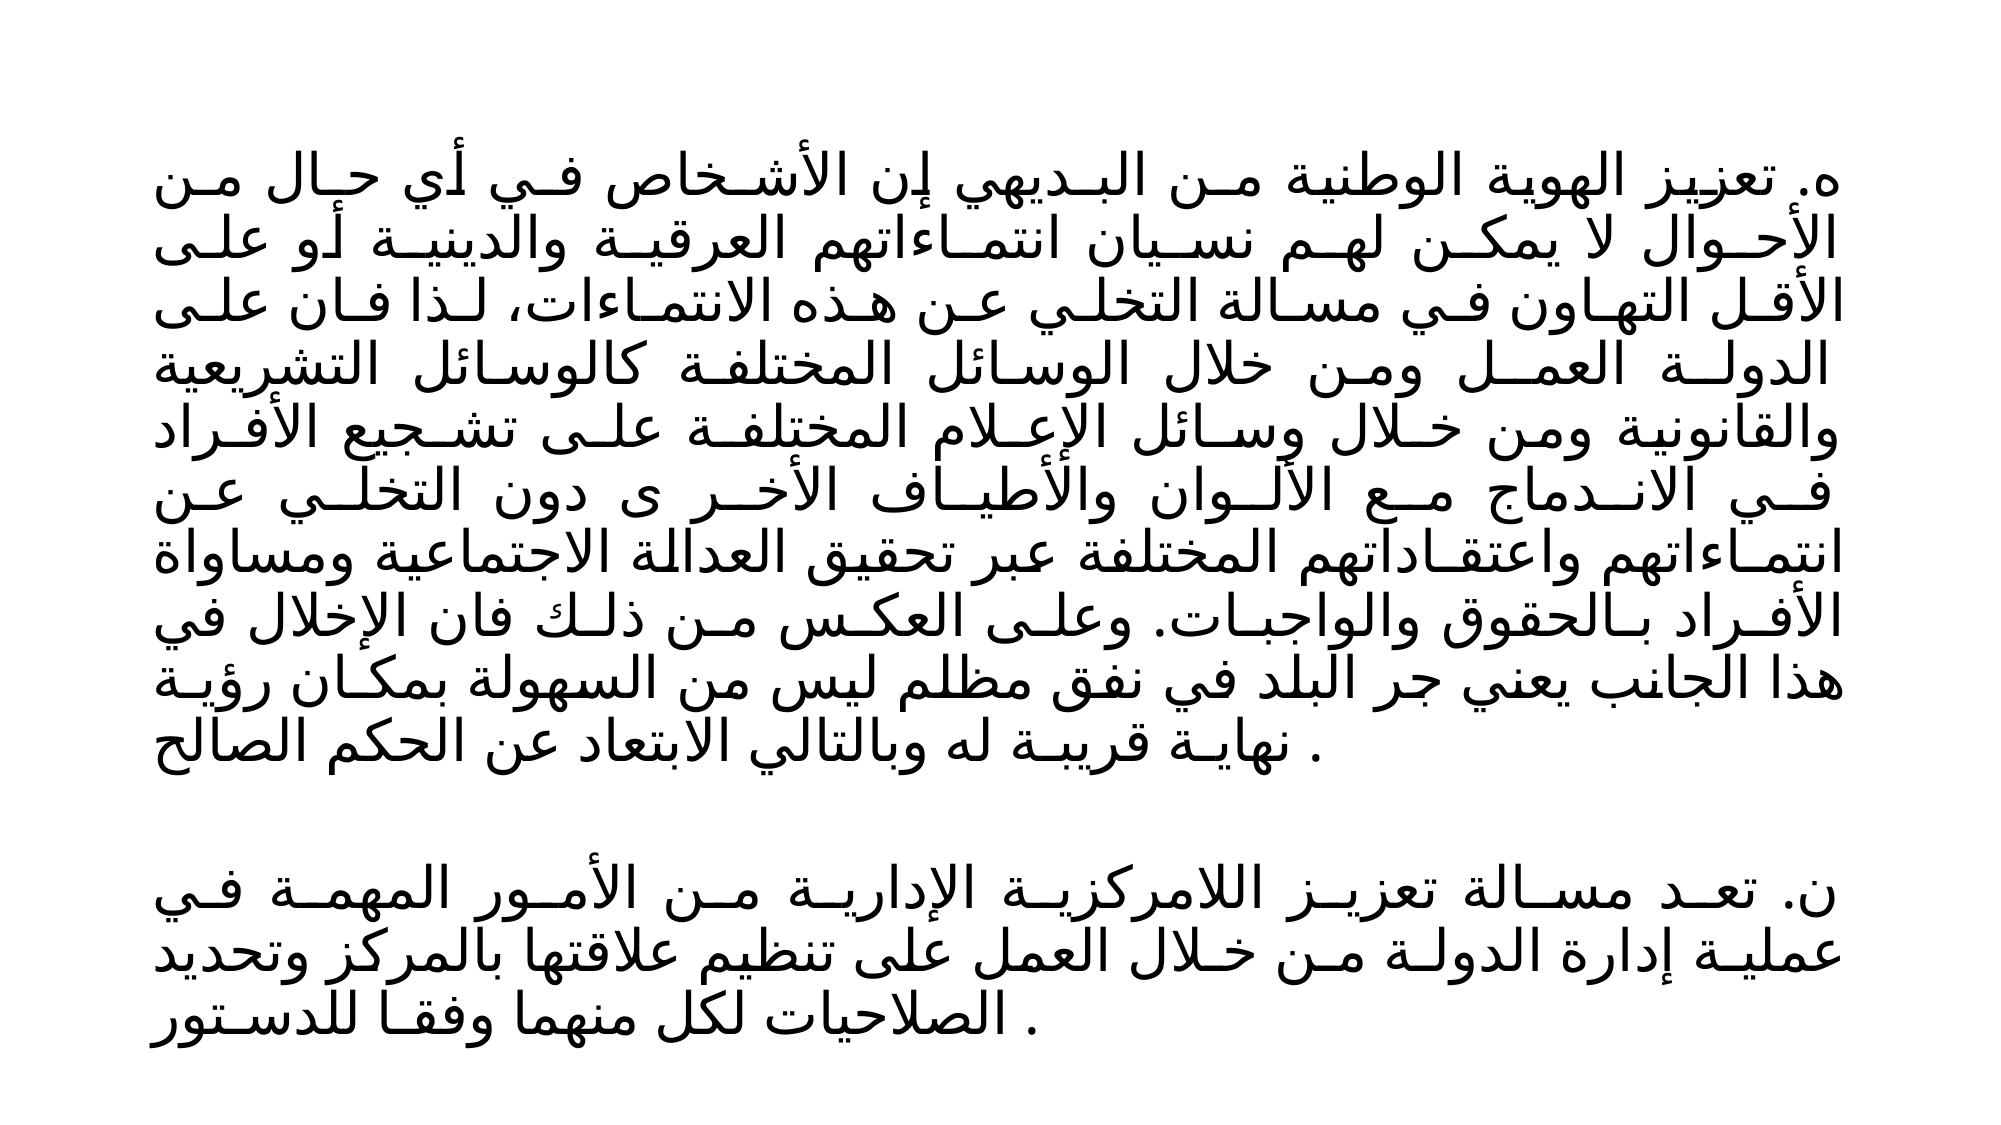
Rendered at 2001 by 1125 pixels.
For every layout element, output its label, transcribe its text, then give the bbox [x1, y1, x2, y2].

list ه. تعزيز الهوية الوطنية مـن البـديهي إن الأشـخاص فـي أي حـال مـن الأحـوال لا يمكـن لهـم نسـيان انتمـاءاتهم العرقيـة والدينيـة أو علـى الأقـل التهـاون فـي مسـالة التخلـي عـن هـذه الانتمـاءات، لـذا فـان علـى الدولـة العمـل ومن خلال الوسائل المختلفة كالوسائل التشريعية والقانونية ومن خـلال وسـائل الإعـلام المختلفـة علـى تشـجيع الأفـراد فـي الانـدماج مـع الألـوان والأطيـاف الأخـر ى دون التخلـي عـن انتمـاءاتهم واعتقـاداتهم المختلفة عبر تحقيق العدالة الاجتماعية ومساواة الأفـراد بـالحقوق والواجبـات. وعلـى العكـس مـن ذلـك فان الإخلال في هذا الجانب يعني جر البلد في نفق مظلم ليس من السهولة بمكـان رؤيـة نهايـة قريبـة له وبالتالي الابتعاد عن الحكم الصالح . ن. تعـد مسـالة تعزيـز اللامركزيـة الإداريـة مـن الأمـور المهمـة فـي عمليـة إدارة الدولـة مـن خـلال العمل على تنظيم علاقتها بالمركز وتحديد الصلاحيات لكل منهما وفقـا للدسـتور . [137, 137, 1863, 1014]
